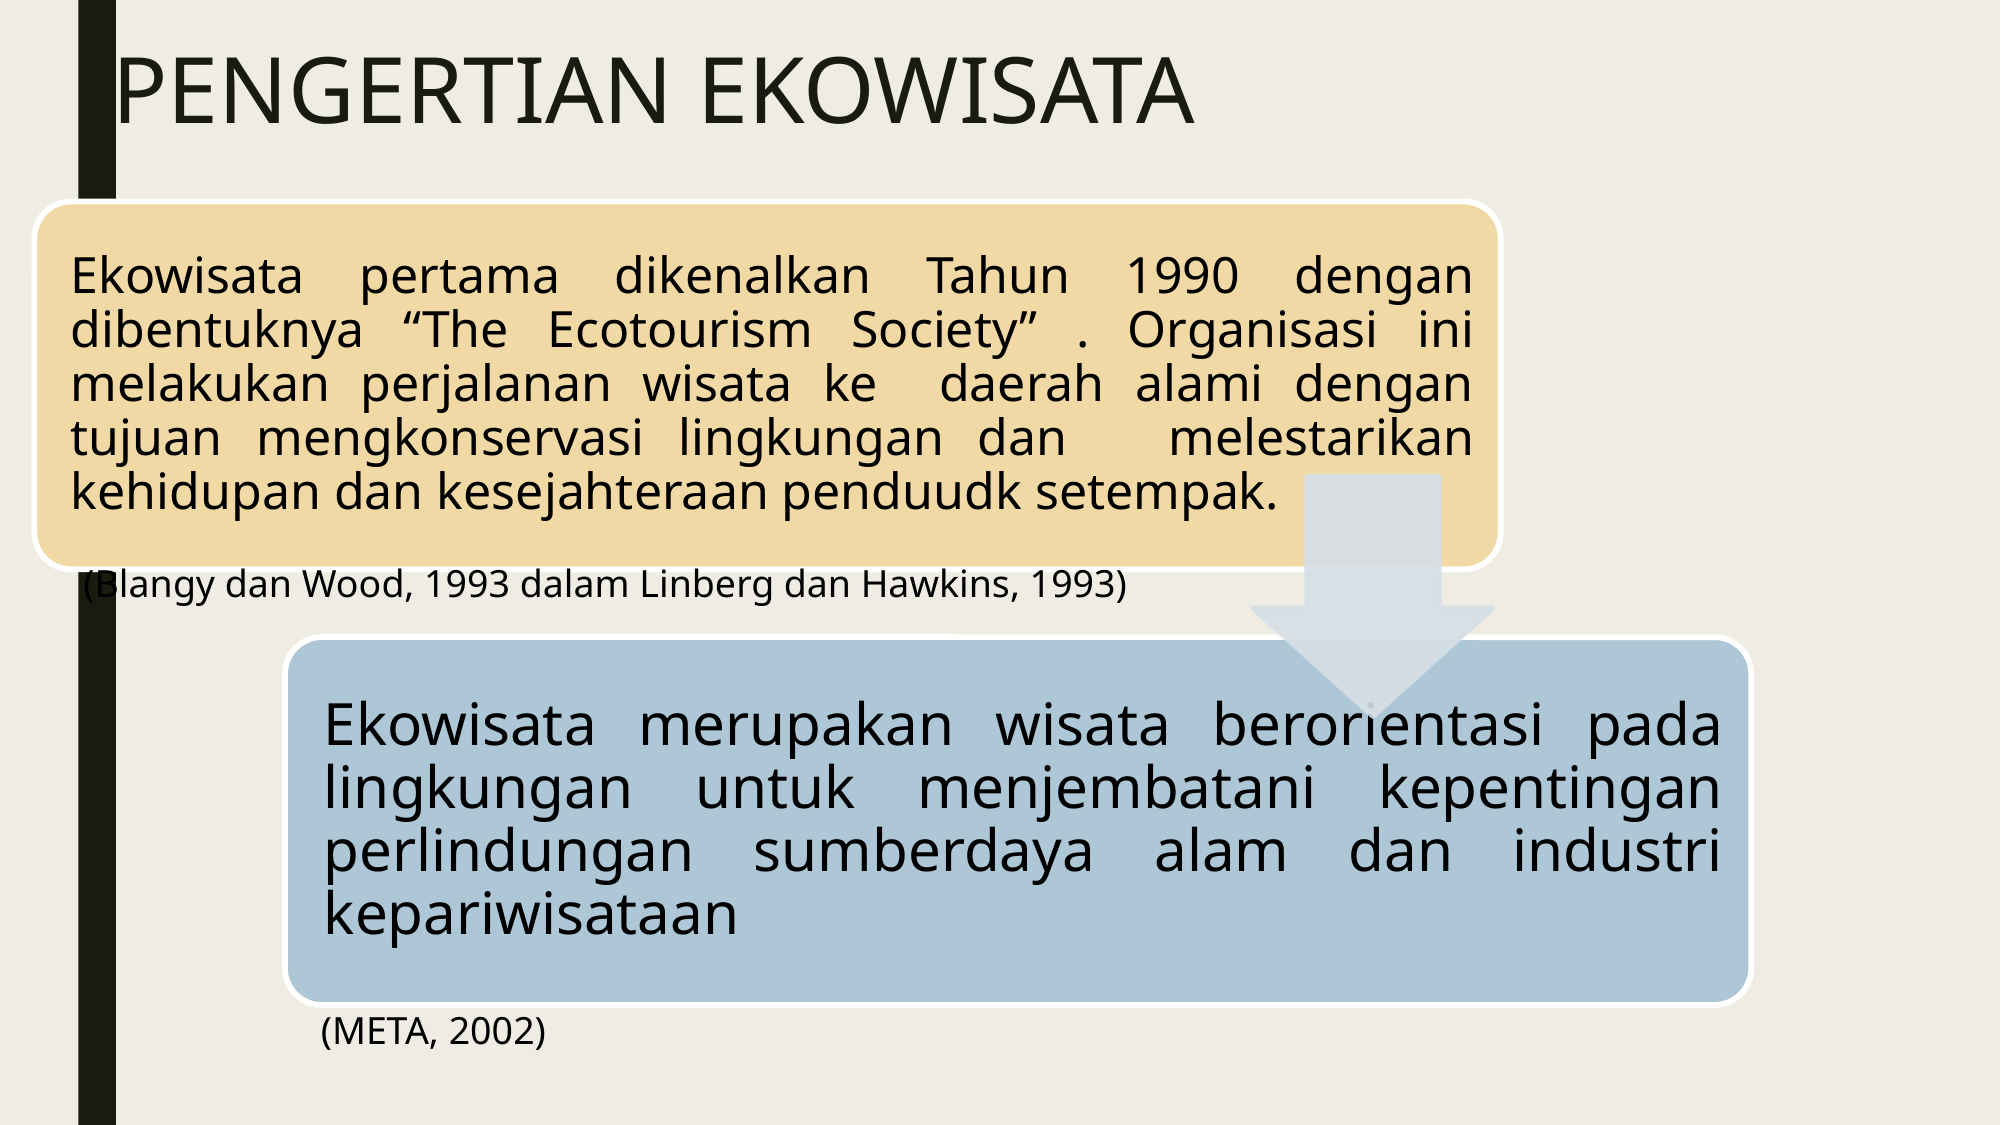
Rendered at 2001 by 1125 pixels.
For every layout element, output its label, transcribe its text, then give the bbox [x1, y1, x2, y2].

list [26, 187, 1752, 1005]
title PENGERTIAN EKOWISATA [97, 37, 1673, 187]
text_box (META, 2002) [306, 1005, 561, 1060]
